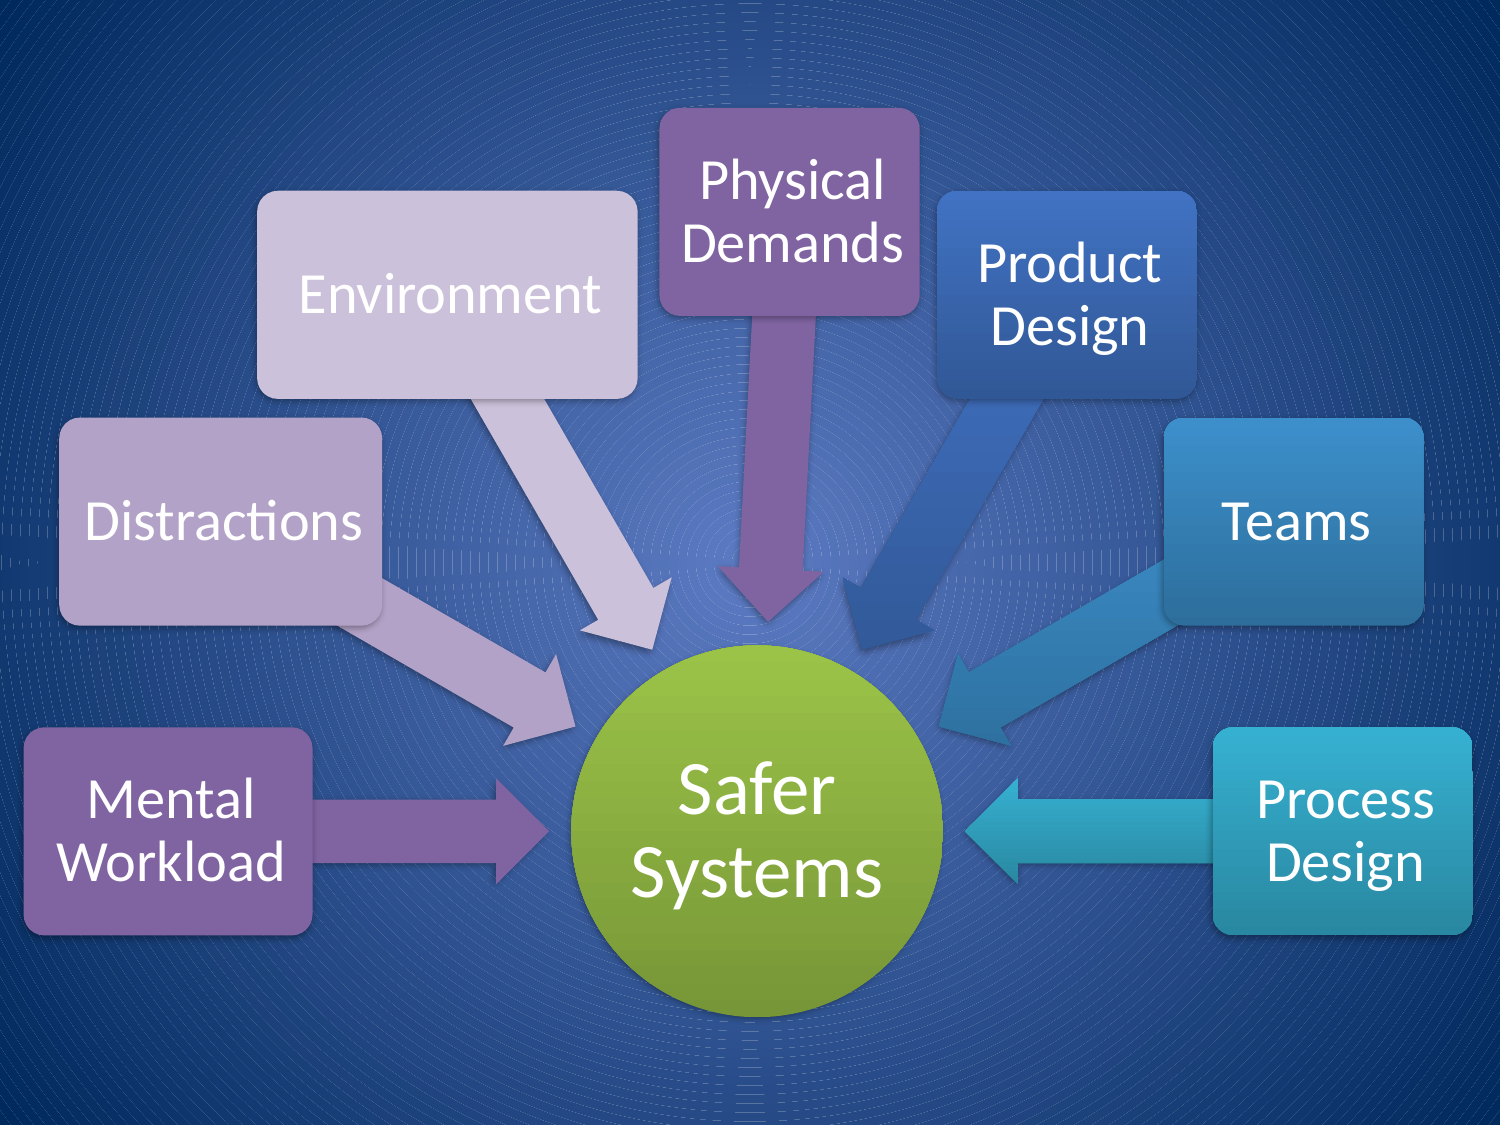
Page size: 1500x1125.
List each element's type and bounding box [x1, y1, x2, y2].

text_box [0, 0, 1500, 1125]
